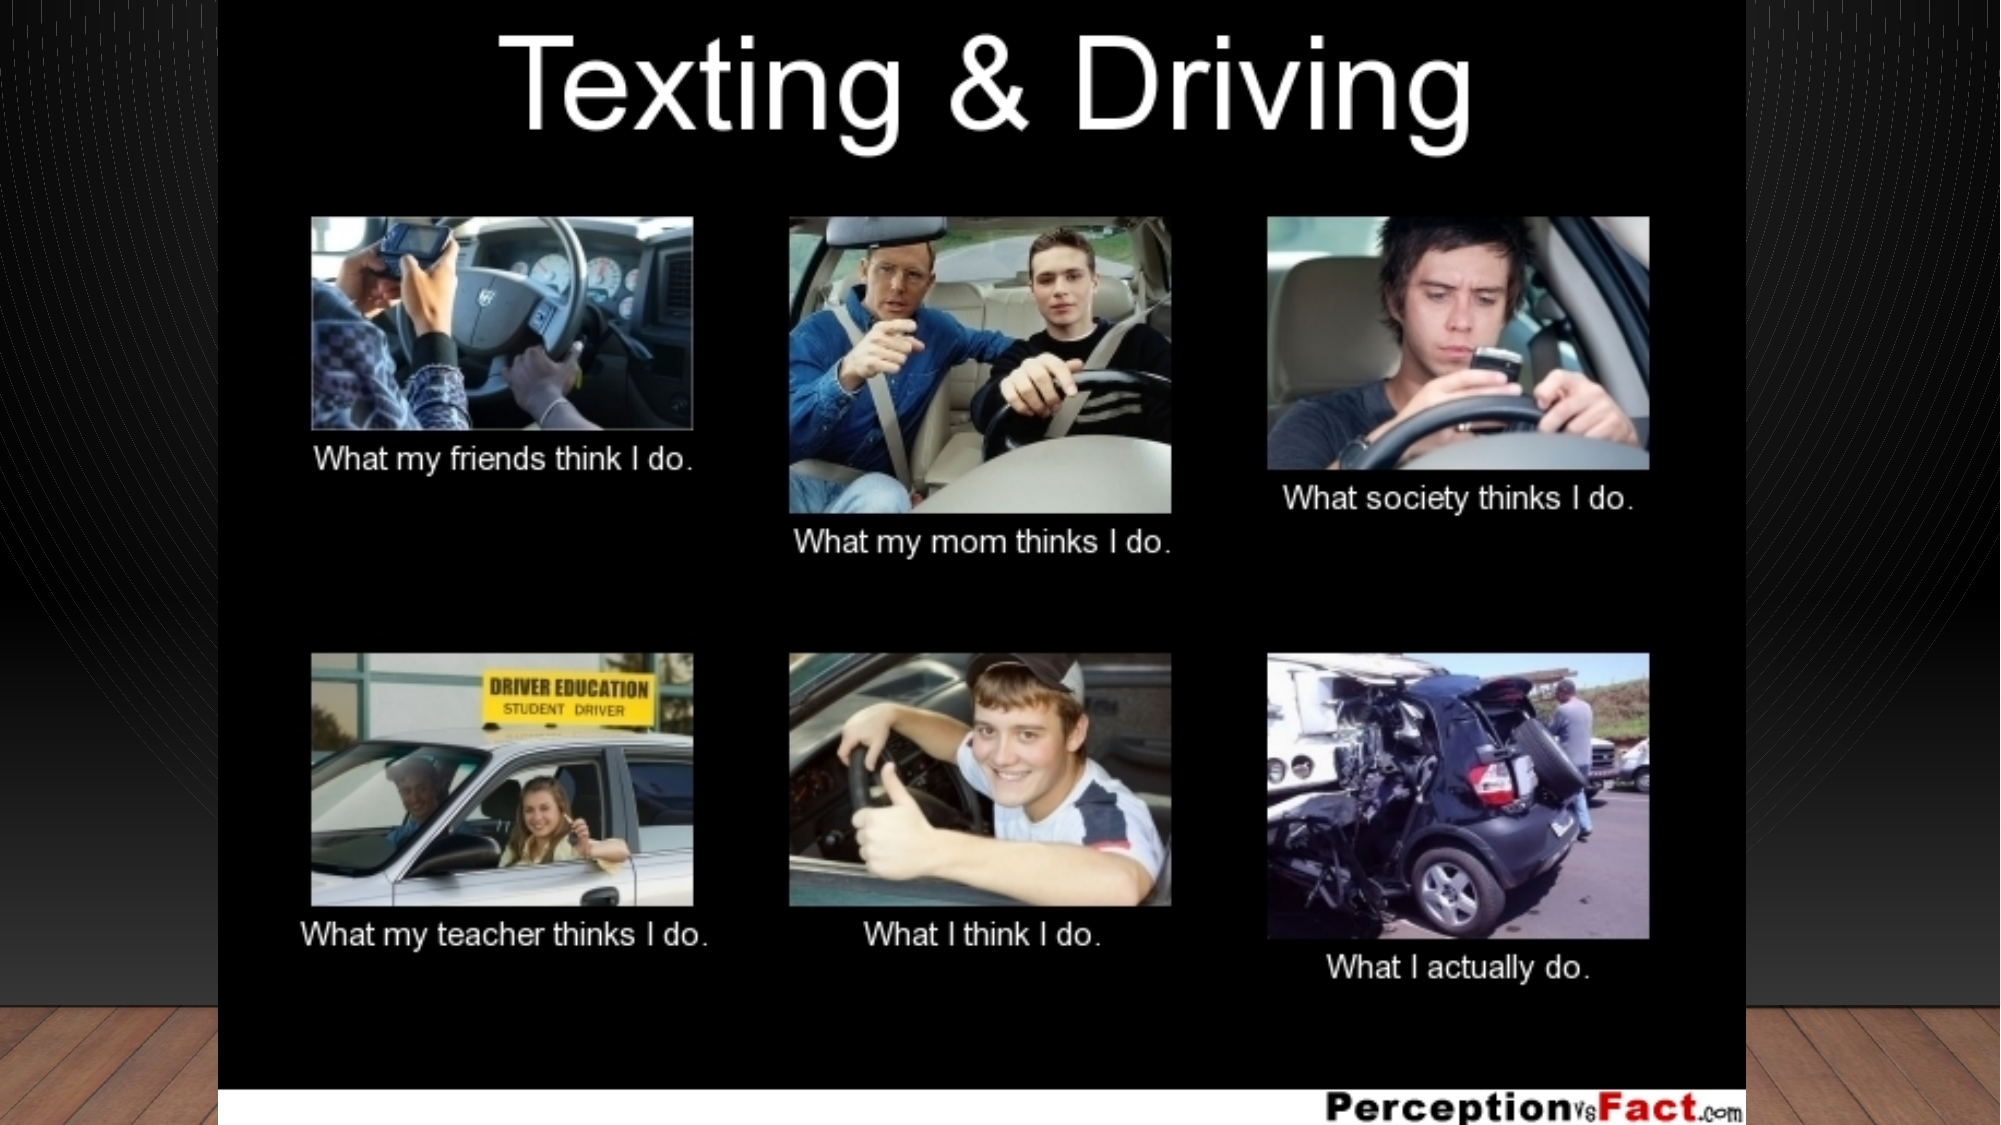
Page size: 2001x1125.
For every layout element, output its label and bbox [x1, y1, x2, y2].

list [218, 0, 1746, 1125]
picture [1746, 1005, 2000, 1125]
picture [0, 1005, 218, 1125]
